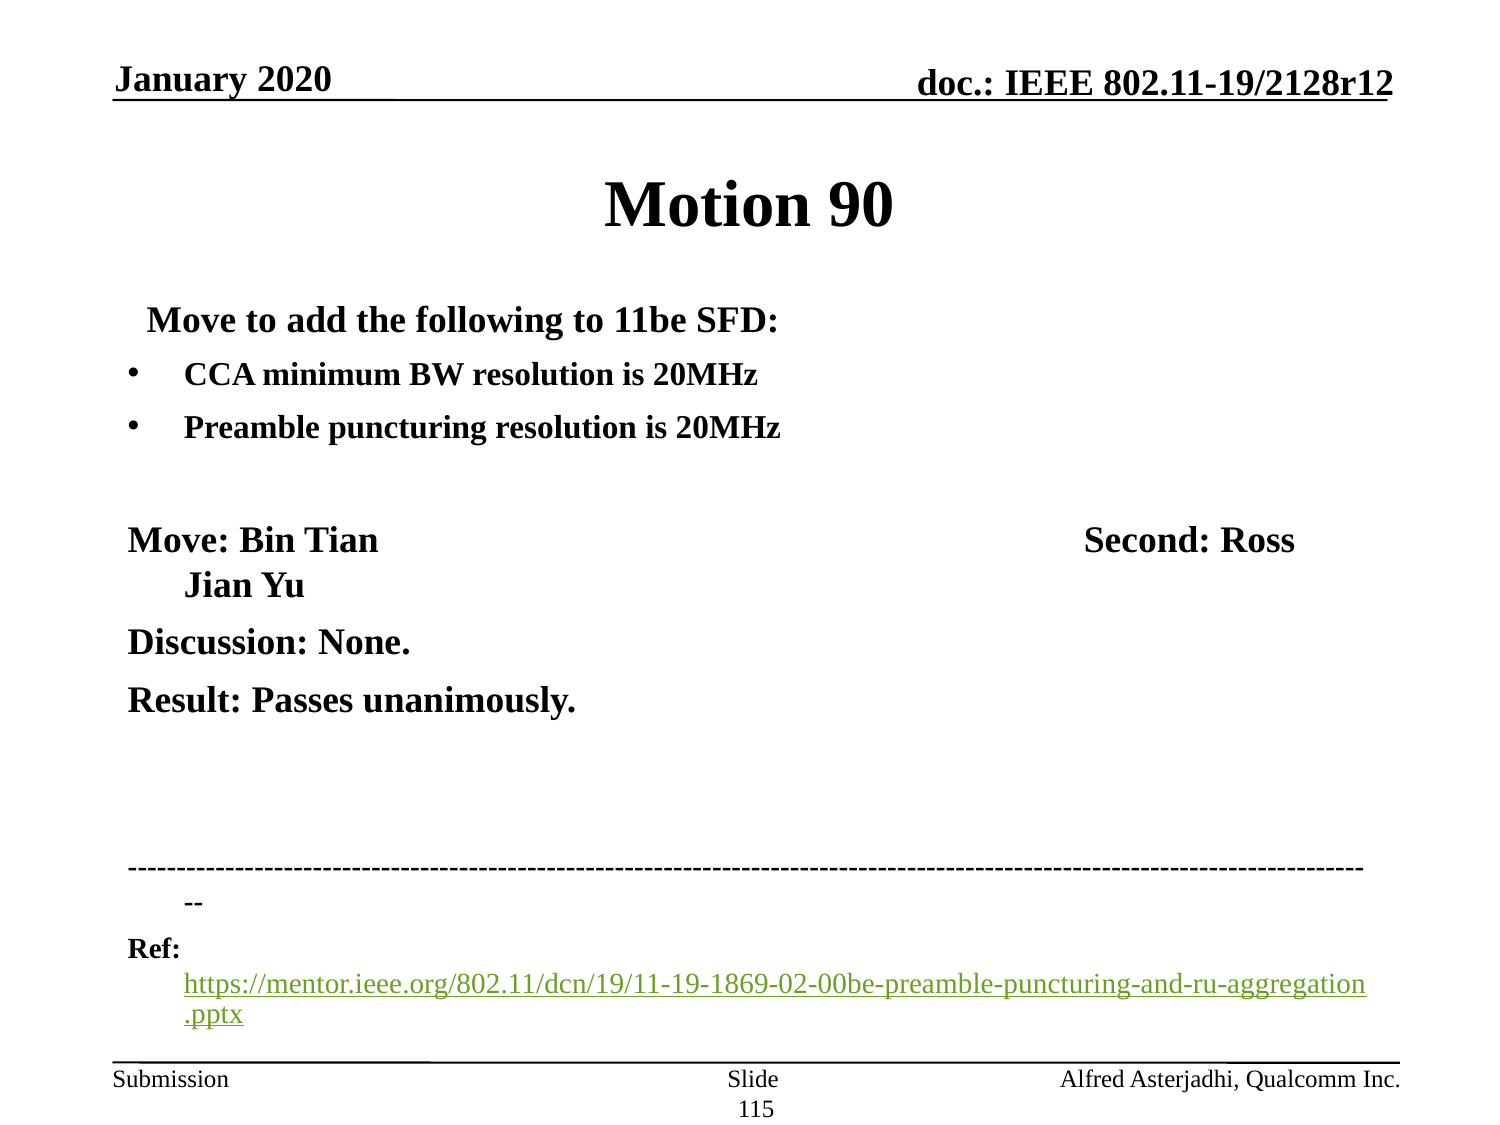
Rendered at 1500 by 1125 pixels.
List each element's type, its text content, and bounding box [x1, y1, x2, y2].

list Move to add the following to 11be SFD: CCA minimum BW resolution is 20MHz Preamble puncturing resolution is 20MHz Move: Bin Tian Second: Ross Jian Yu Discussion: None. Result: Passes unanimously. --------------------------------------------------------------------------------------------------------------------------------- Ref: https://mentor.ieee.org/802.11/dcn/19/11-19-1869-02-00be-preamble-puncturing-and-ru-aggregation.pptx [112, 286, 1388, 1071]
footer Alfred Asterjadhi, Qualcomm Inc. [878, 1061, 1402, 1093]
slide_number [114, 54, 423, 100]
slide_number Slide 115 [712, 1061, 800, 1123]
title Motion 90 [112, 112, 1388, 286]
